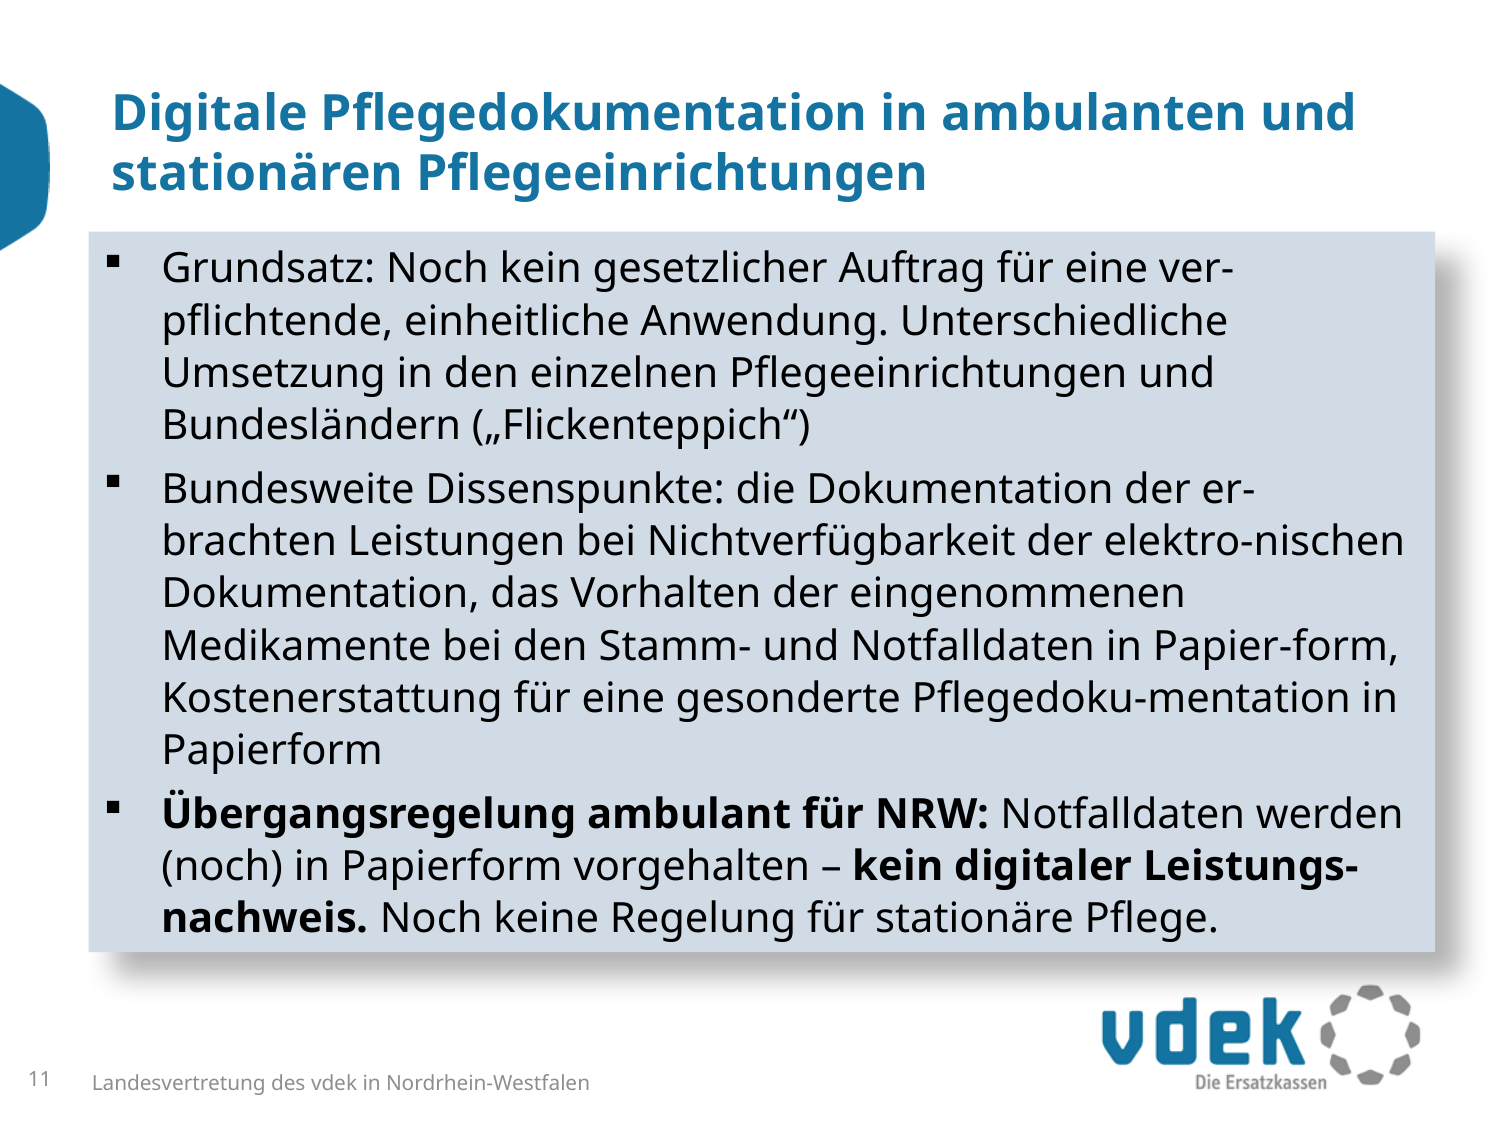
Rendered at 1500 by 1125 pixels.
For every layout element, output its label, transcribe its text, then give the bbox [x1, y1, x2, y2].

footer Landesvertretung des vdek in Nordrhein-Westfalen [76, 1062, 1093, 1125]
picture [0, 78, 57, 256]
picture [1098, 981, 1424, 1094]
list Grundsatz: Noch kein gesetzlicher Auftrag für eine ver-pflichtende, einheitliche Anwendung. Unterschiedliche Umsetzung in den einzelnen Pflegeeinrichtungen und Bundesländern („Flickenteppich“) Bundesweite Dissenspunkte: die Dokumentation der er-brachten Leistungen bei Nichtverfügbarkeit der elektro-nischen Dokumentation, das Vorhalten der eingenommenen Medikamente bei den Stamm- und Notfalldaten in Papier-form, Kostenerstattung für eine gesonderte Pflegedoku-mentation in Papierform Übergangsregelung ambulant für NRW: Notfalldaten werden (noch) in Papierform vorgehalten – kein digitaler Leistungs-nachweis. Noch keine Regelung für stationäre Pflege. [88, 231, 1436, 953]
slide_number 11 [0, 1058, 67, 1118]
title Digitale Pflegedokumentation in ambulanten und stationären Pflegeeinrichtungen [96, 54, 1424, 209]
